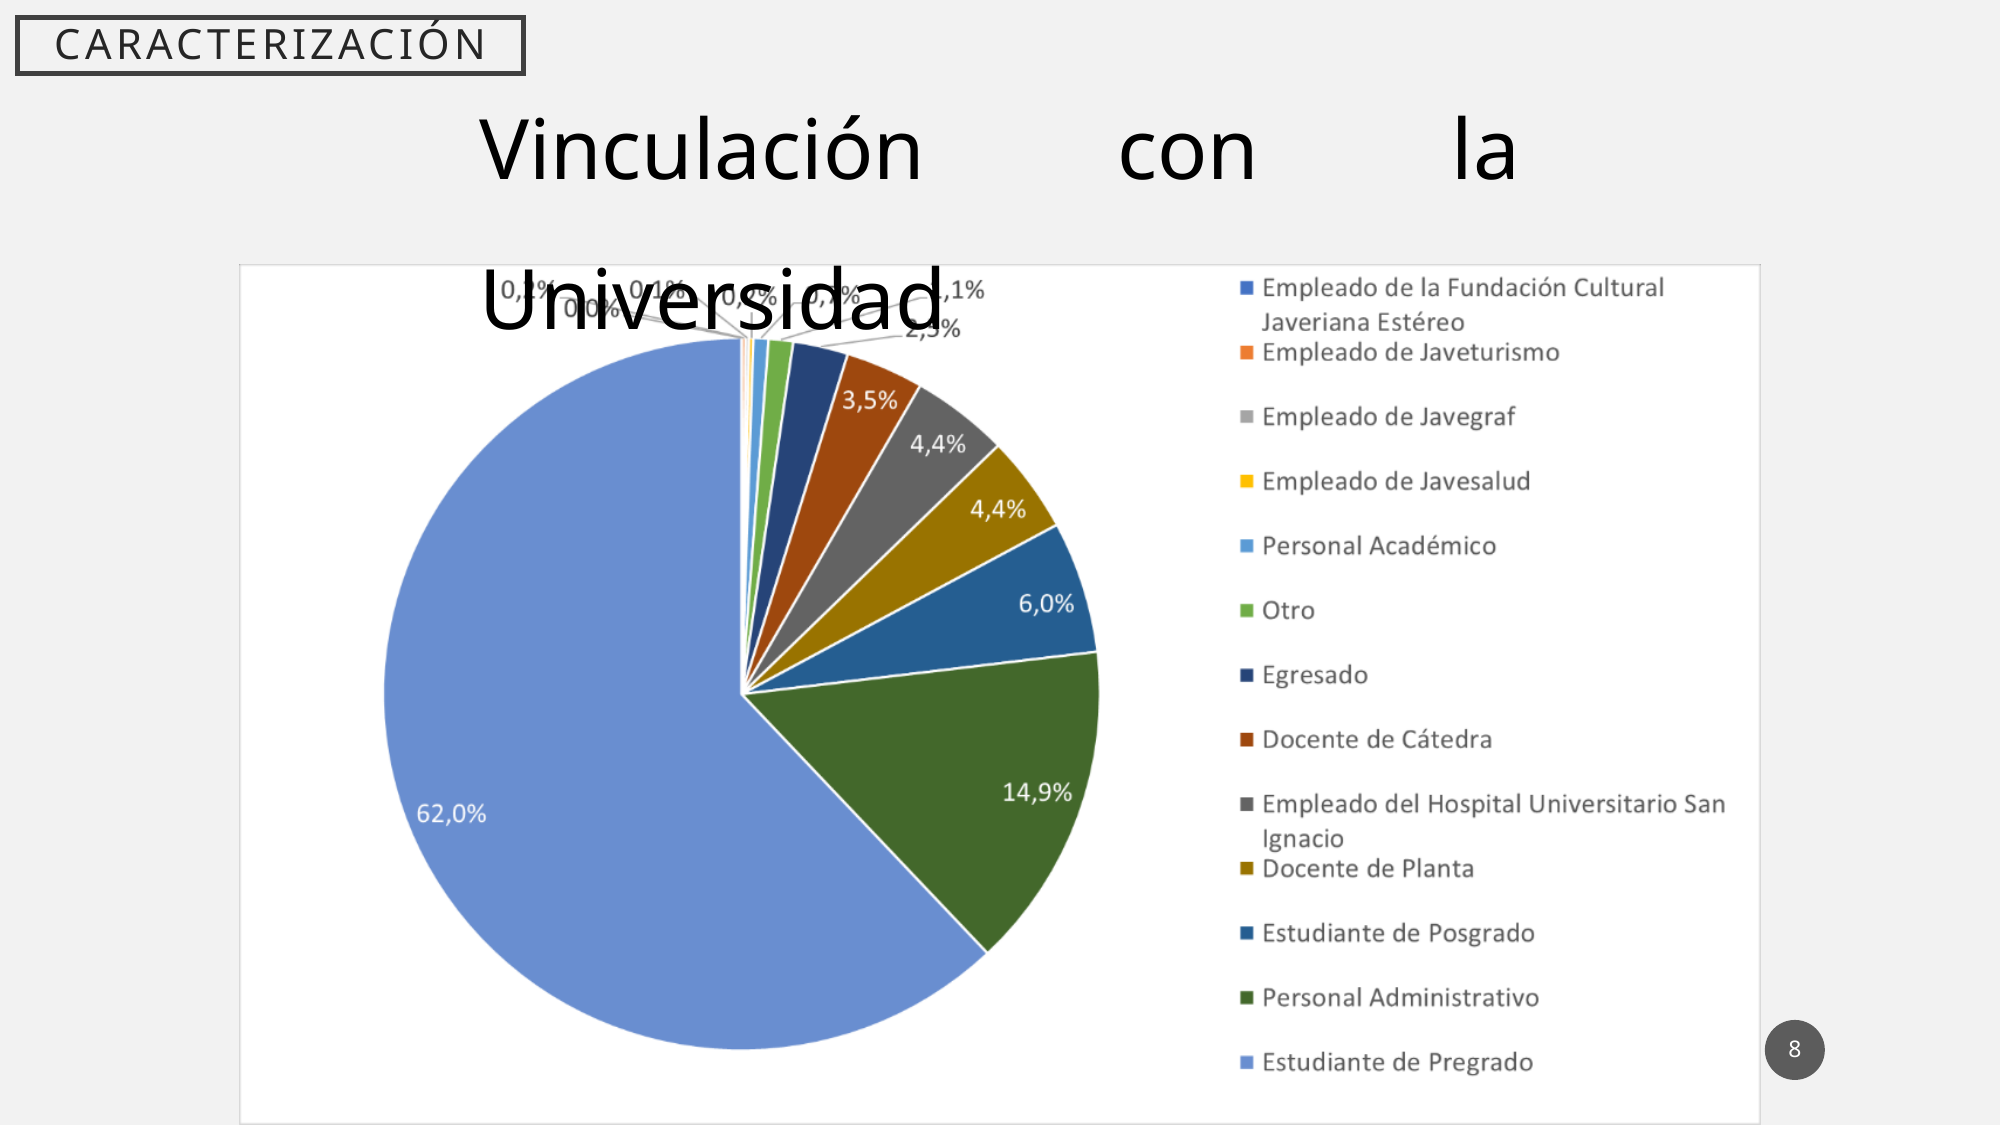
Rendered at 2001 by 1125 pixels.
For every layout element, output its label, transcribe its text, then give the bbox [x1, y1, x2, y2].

slide_number 8 [1764, 1019, 1825, 1080]
picture [239, 264, 1761, 1125]
title caracterización [15, 15, 526, 76]
text_box Vinculación con la Universidad [463, 148, 1536, 245]
